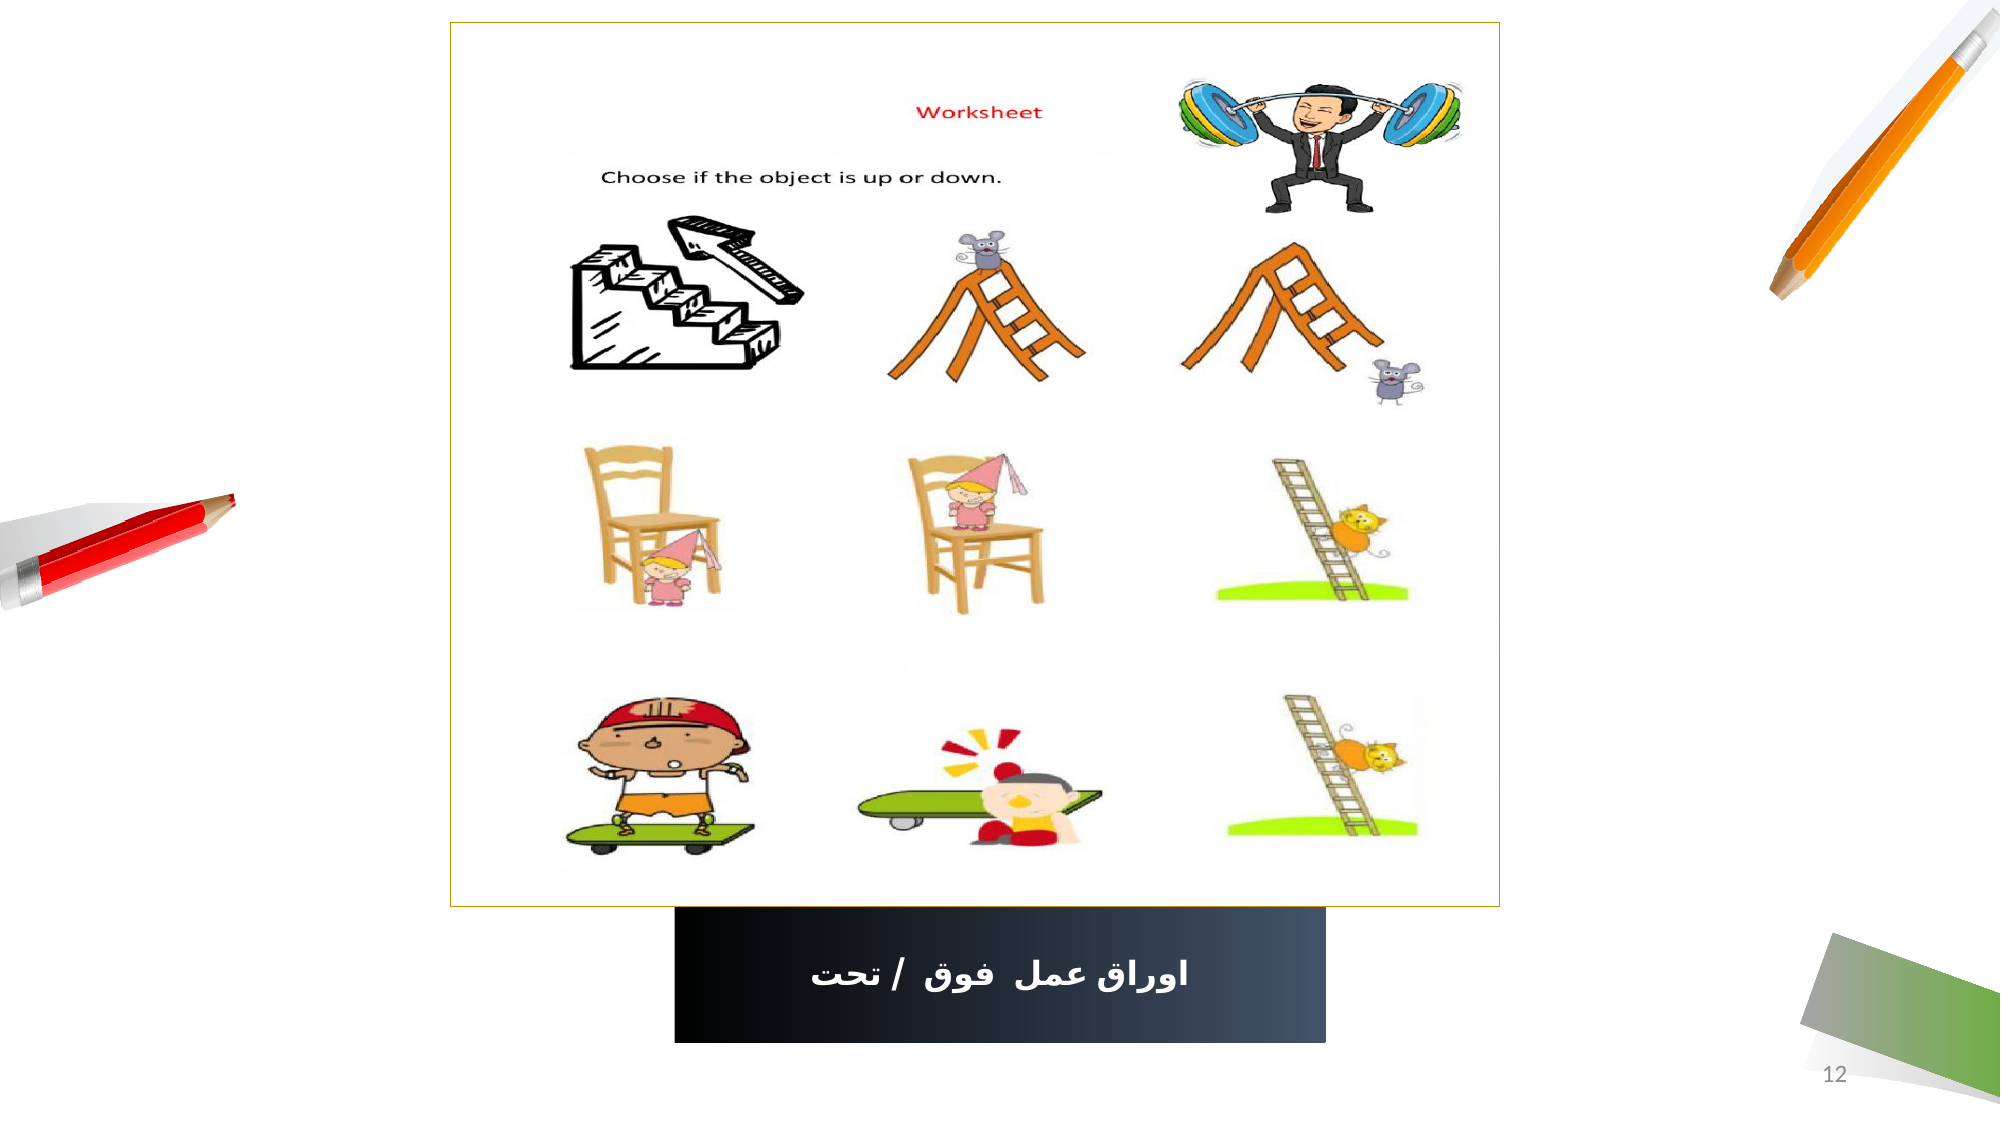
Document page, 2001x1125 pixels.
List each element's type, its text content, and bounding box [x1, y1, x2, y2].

picture [1755, 0, 2000, 322]
picture [0, 493, 248, 613]
title اوراق عمل فوق / تحت [674, 907, 1326, 1043]
picture [450, 22, 1500, 907]
slide_number 12 [1412, 1042, 1863, 1103]
